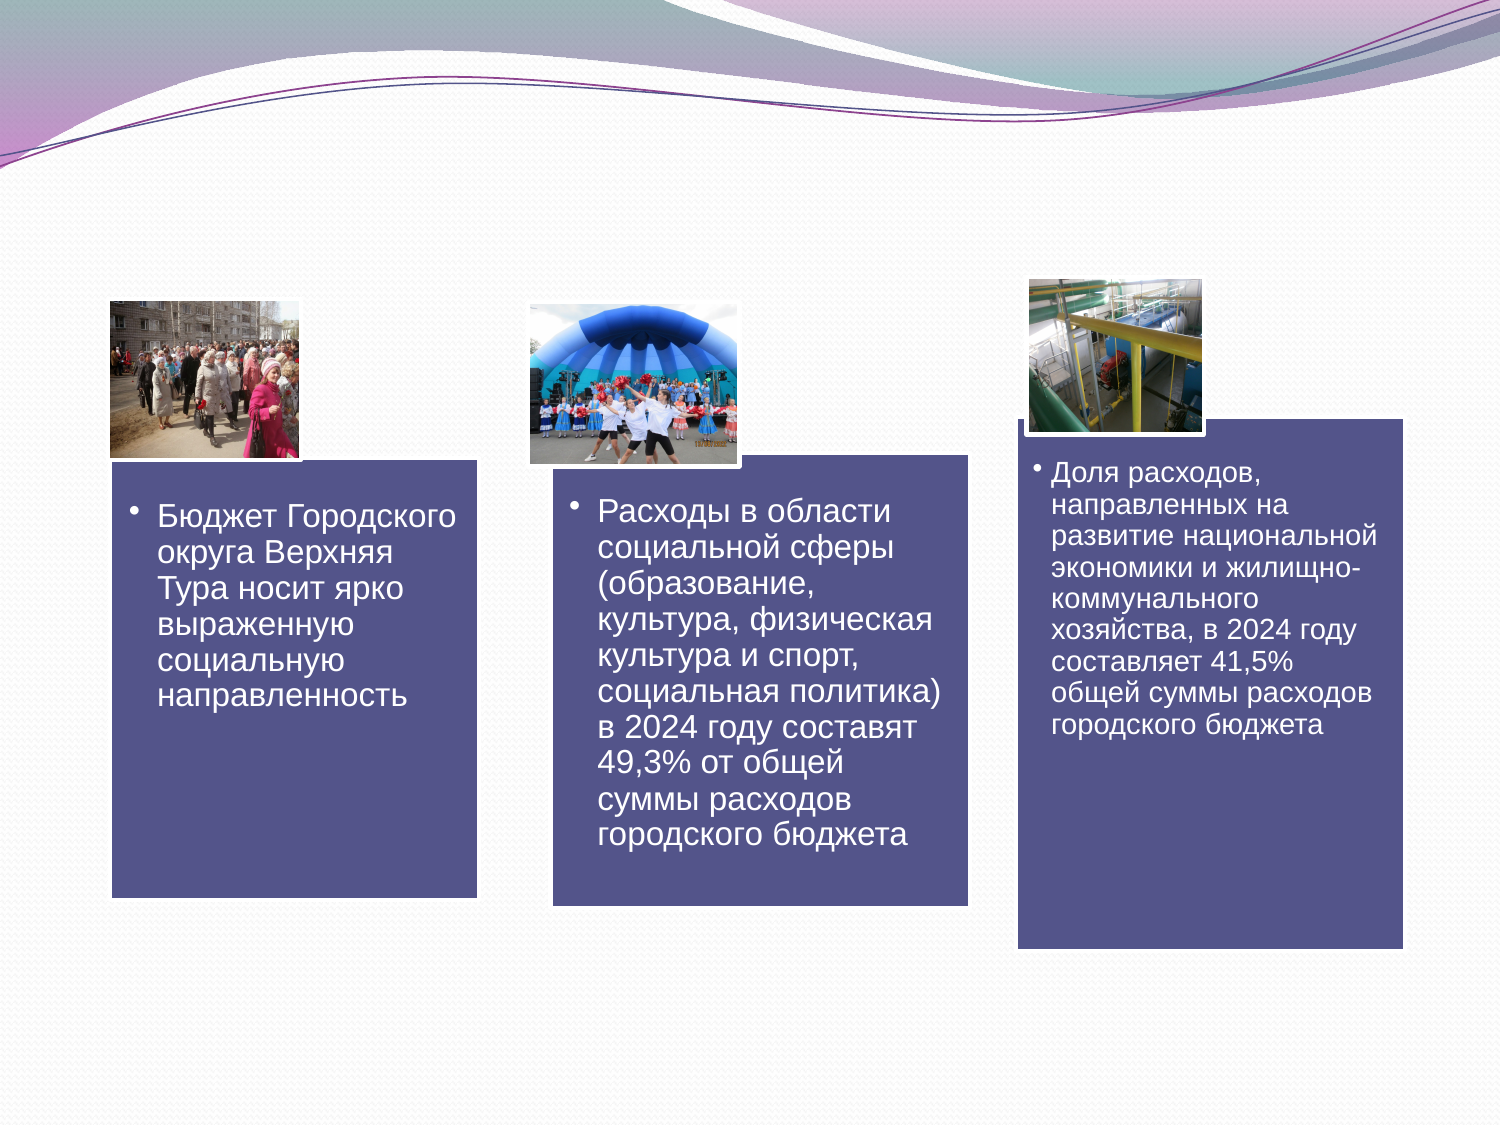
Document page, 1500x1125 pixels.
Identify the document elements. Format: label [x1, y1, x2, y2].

text_box [46, 234, 1466, 997]
